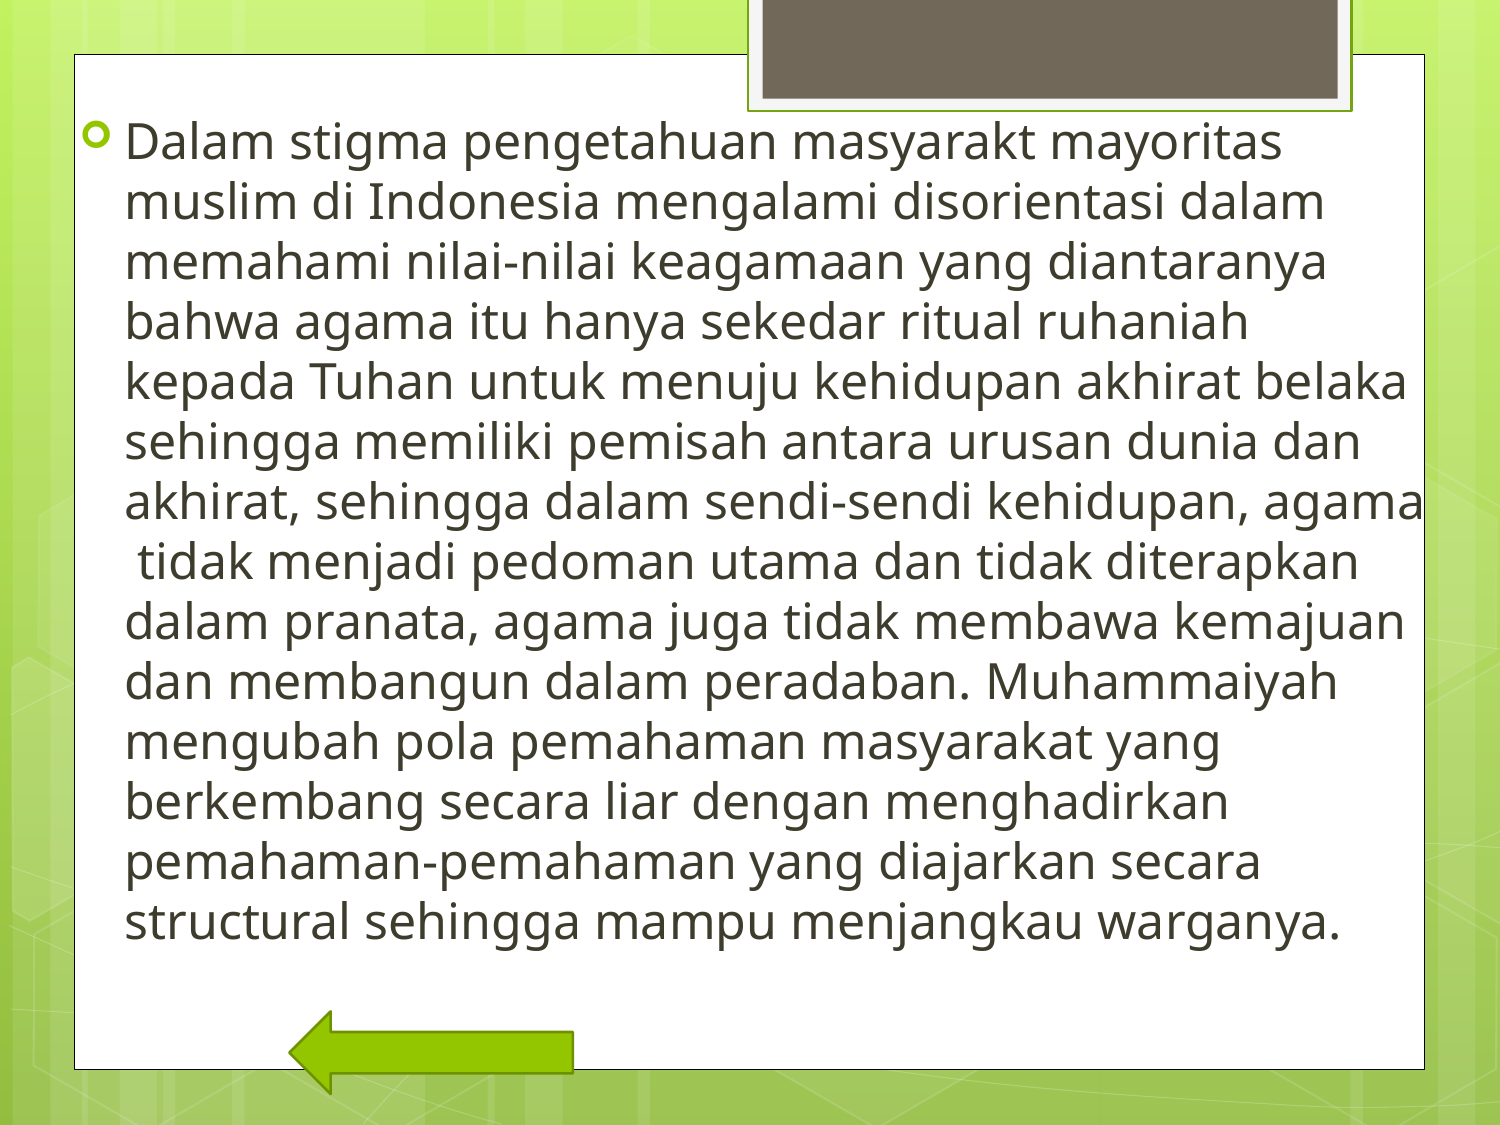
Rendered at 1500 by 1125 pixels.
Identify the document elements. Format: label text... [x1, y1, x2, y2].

list Dalam stigma pengetahuan masyarakt mayoritas muslim di Indonesia mengalami disorientasi dalam memahami nilai-nilai keagamaan yang diantaranya bahwa agama itu hanya sekedar ritual ruhaniah kepada Tuhan untuk menuju kehidupan akhirat belaka sehingga memiliki pemisah antara urusan dunia dan akhirat, sehingga dalam sendi-sendi kehidupan, agama tidak menjadi pedoman utama dan tidak diterapkan dalam pranata, agama juga tidak membawa kemajuan dan membangun dalam peradaban. Muhammaiyah mengubah pola pemahaman masyarakat yang berkembang secara liar dengan menghadirkan pemahaman-pemahaman yang diajarkan secara structural sehingga mampu menjangkau warganya. [53, 102, 1447, 1053]
text_box [288, 1010, 575, 1096]
